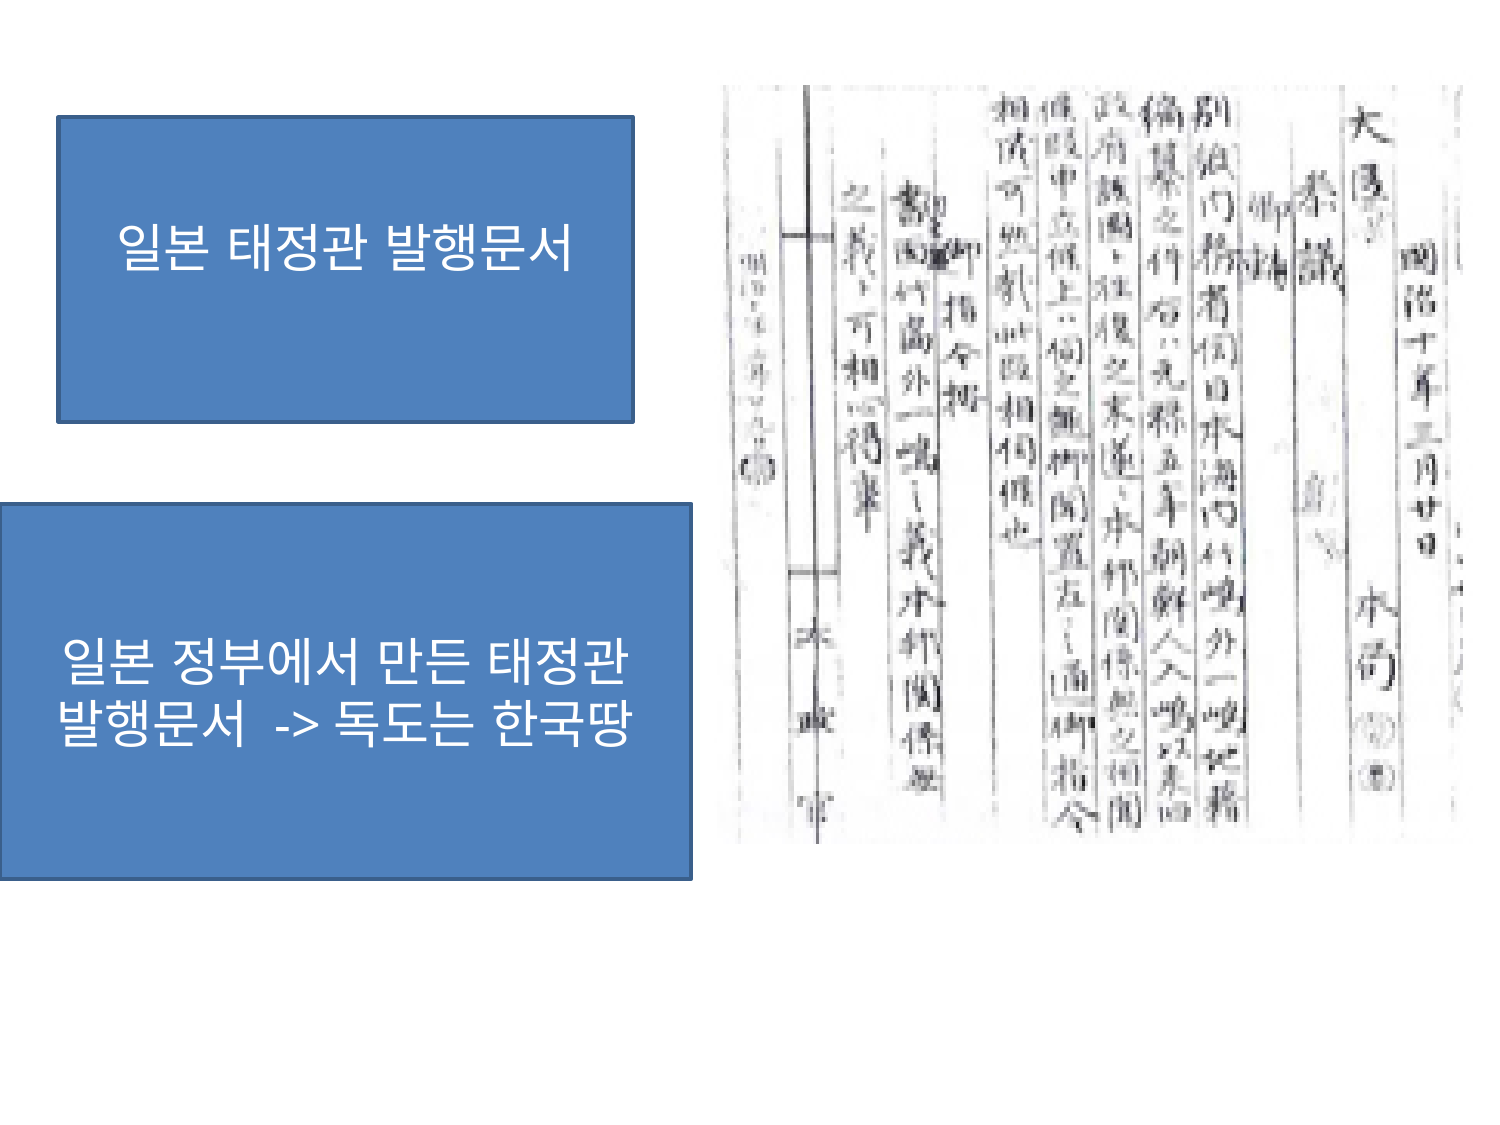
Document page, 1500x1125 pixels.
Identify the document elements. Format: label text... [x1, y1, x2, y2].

text_box 일본 태정관 발행문서 [56, 115, 635, 424]
picture [714, 70, 1473, 844]
text_box 일본 정부에서 만든 태정관 발행문서 ->독도는 한국땅 [0, 502, 693, 881]
